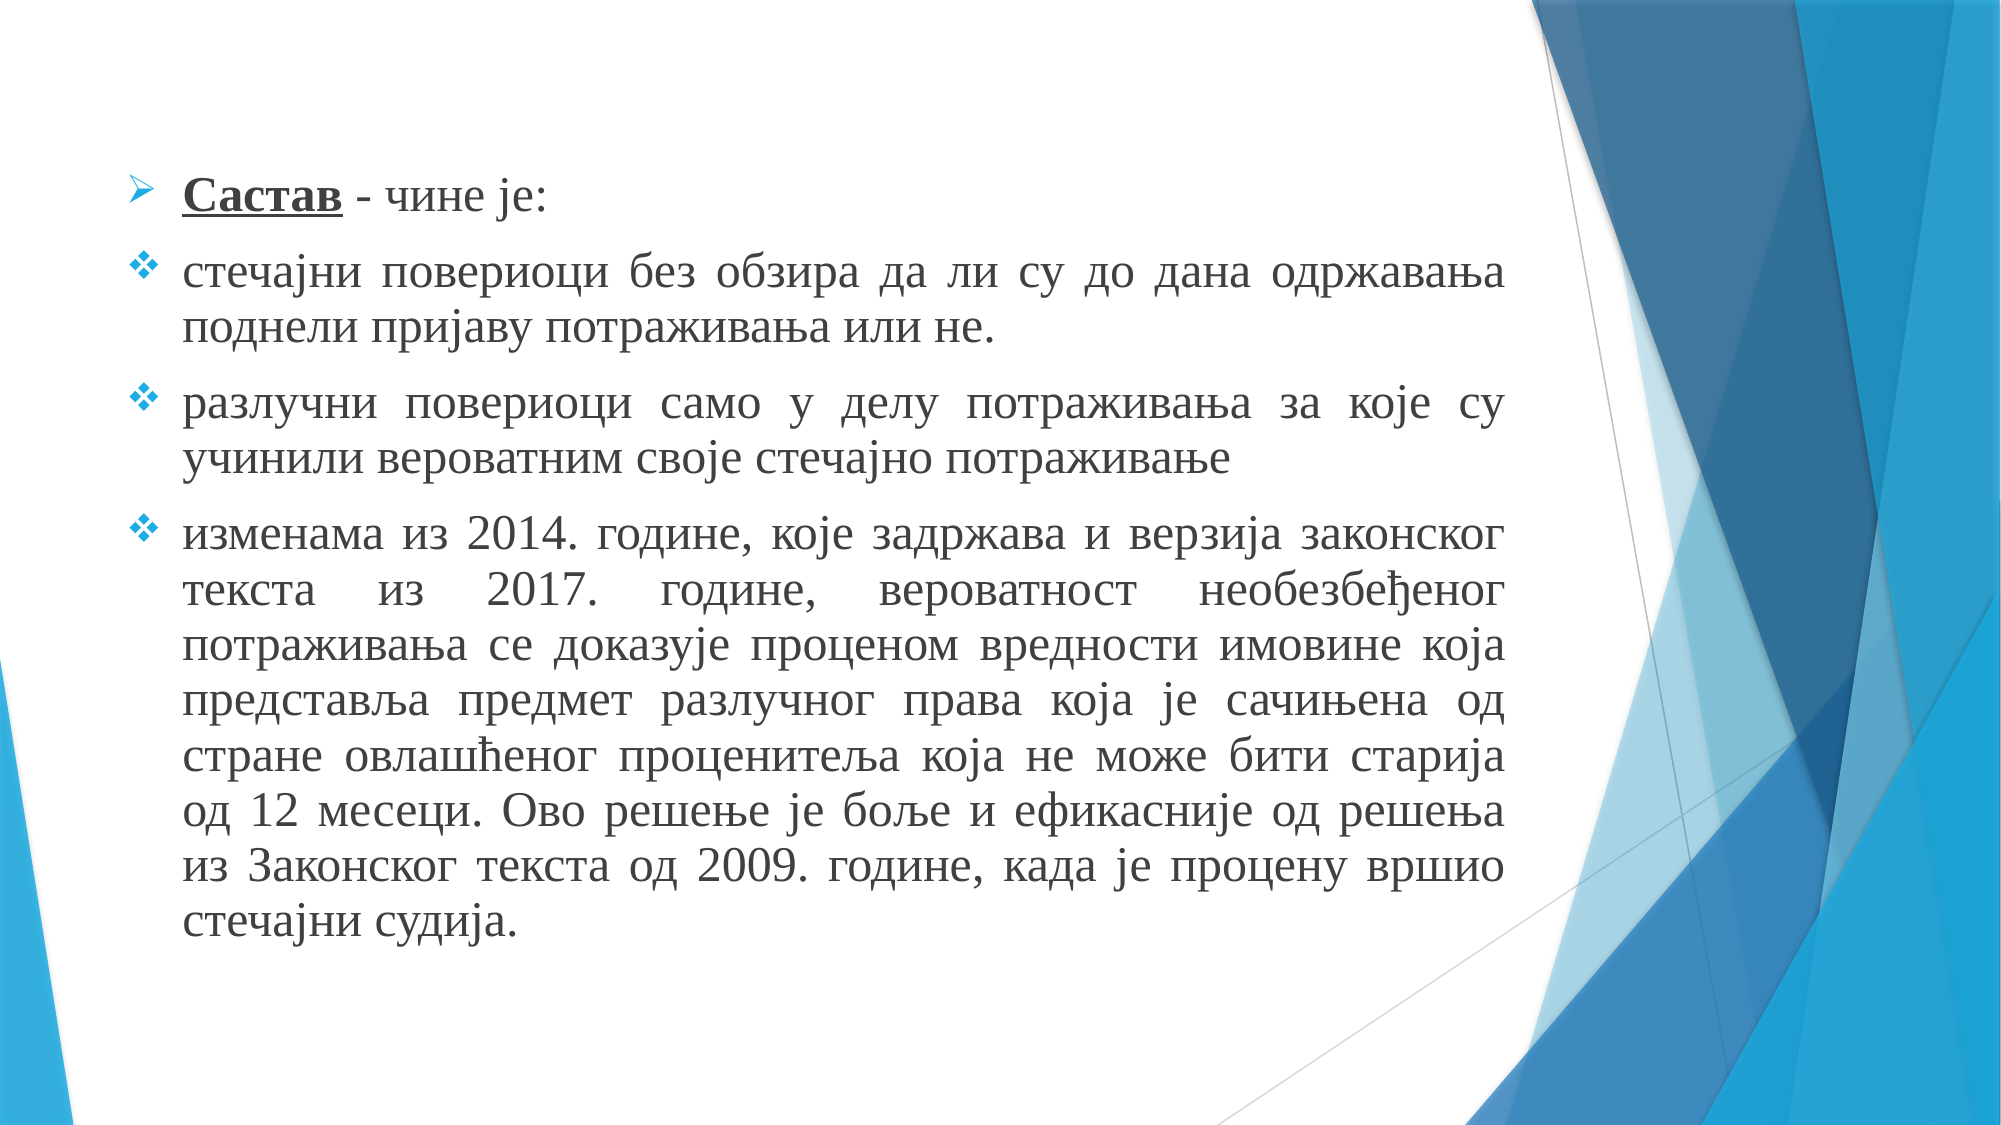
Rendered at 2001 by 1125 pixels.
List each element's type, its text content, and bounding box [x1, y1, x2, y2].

list Састав - чине је: стечајни повериоци без обзира да ли су до дана одржавања поднели пријаву потраживања или не. разлучни повериоци само у делу потраживања за које су учинили вероватним своје стечајно потраживање изменама из 2014. године, које задржава и верзија законског текста из 2017. године, вероватност необезбеђеног потраживања се доказује проценом вредности имовине која представља предмет разлучног права која је сачињена од стране овлашћеног проценитеља која не може бити старија од 12 месеци. Ово решење је боље и ефикасније од решења из Законског текста од 2009. године, када је процену вршио стечајни судија. [111, 158, 1522, 992]
